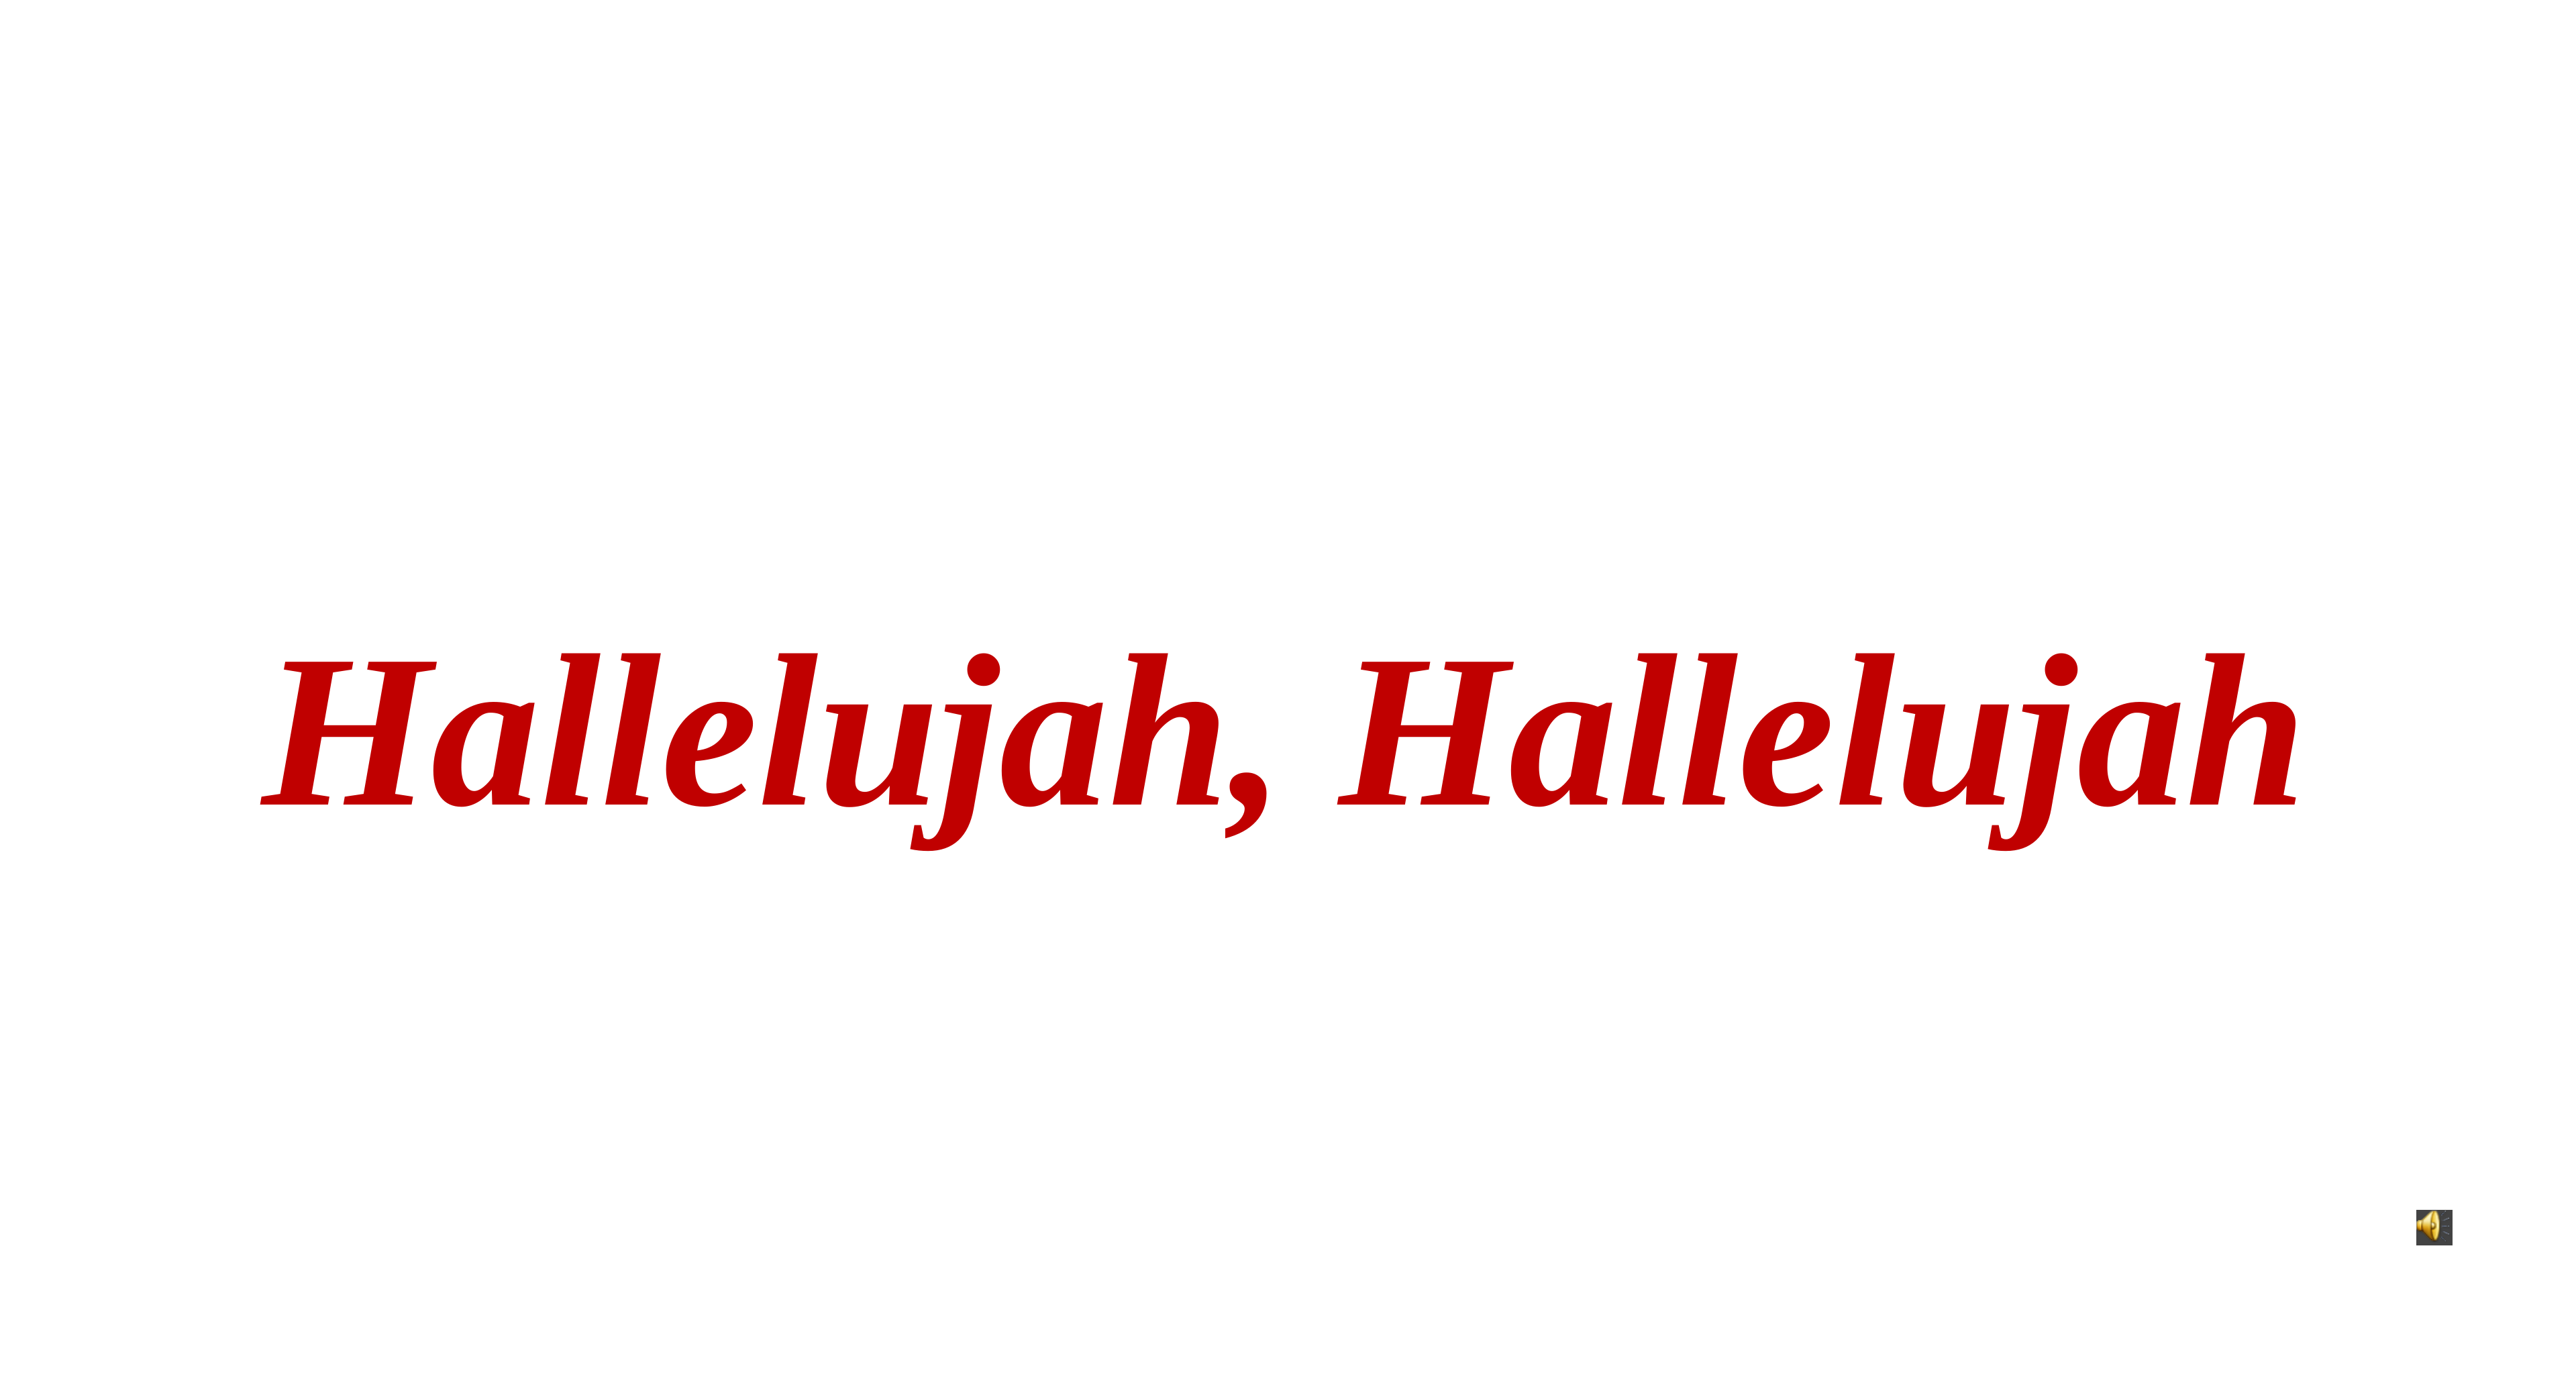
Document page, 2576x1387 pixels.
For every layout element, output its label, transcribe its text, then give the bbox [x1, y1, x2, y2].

text_box Hallelujah, Hallelujah [0, 575, 2571, 860]
picture [2415, 1209, 2454, 1247]
